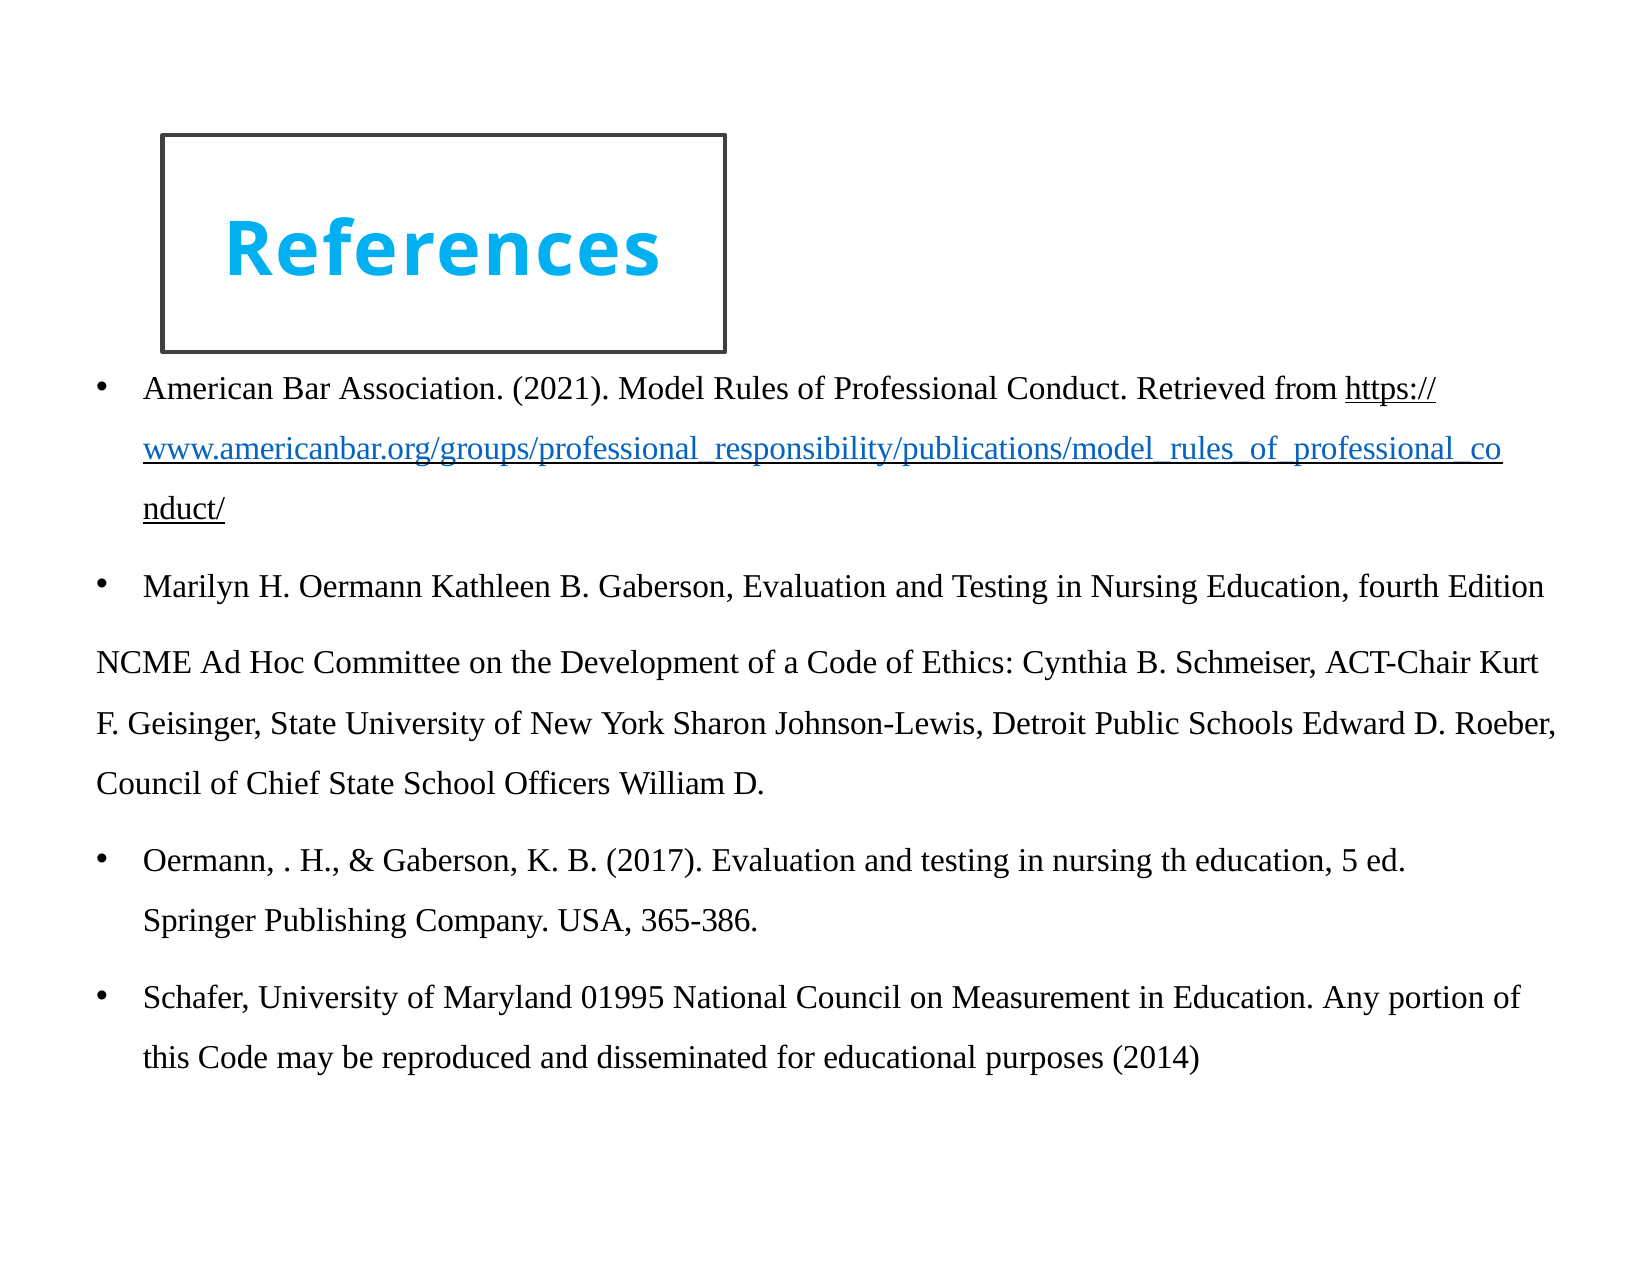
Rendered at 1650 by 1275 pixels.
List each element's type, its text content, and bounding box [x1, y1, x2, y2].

title References [162, 135, 725, 343]
text_box American Bar Association. (2021). Model Rules of Professional Conduct. Retrieved from https://www.americanbar.org/groups/professional_responsibility/publications/model_rules_of_professional_co nduct/ Marilyn H. Oermann Kathleen B. Gaberson, Evaluation and Testing in Nursing Education, fourth Edition NCME Ad Hoc Committee on the Development of a Code of Ethics: Cynthia B. Schmeiser, ACT-Chair Kurt F. Geisinger, State University of New York Sharon Johnson-Lewis, Detroit Public Schools Edward D. Roeber, Council of Chief State School Officers William D. Oermann, . H., & Gaberson, K. B. (2017). Evaluation and testing in nursing th education, 5 ed. Springer Publishing Company. USA, 365-386. Schafer, University of Maryland 01995 National Council on Measurement in Education. Any portion of this Code may be reproduced and disseminated for educational purposes (2014) [94, 343, 1573, 1075]
